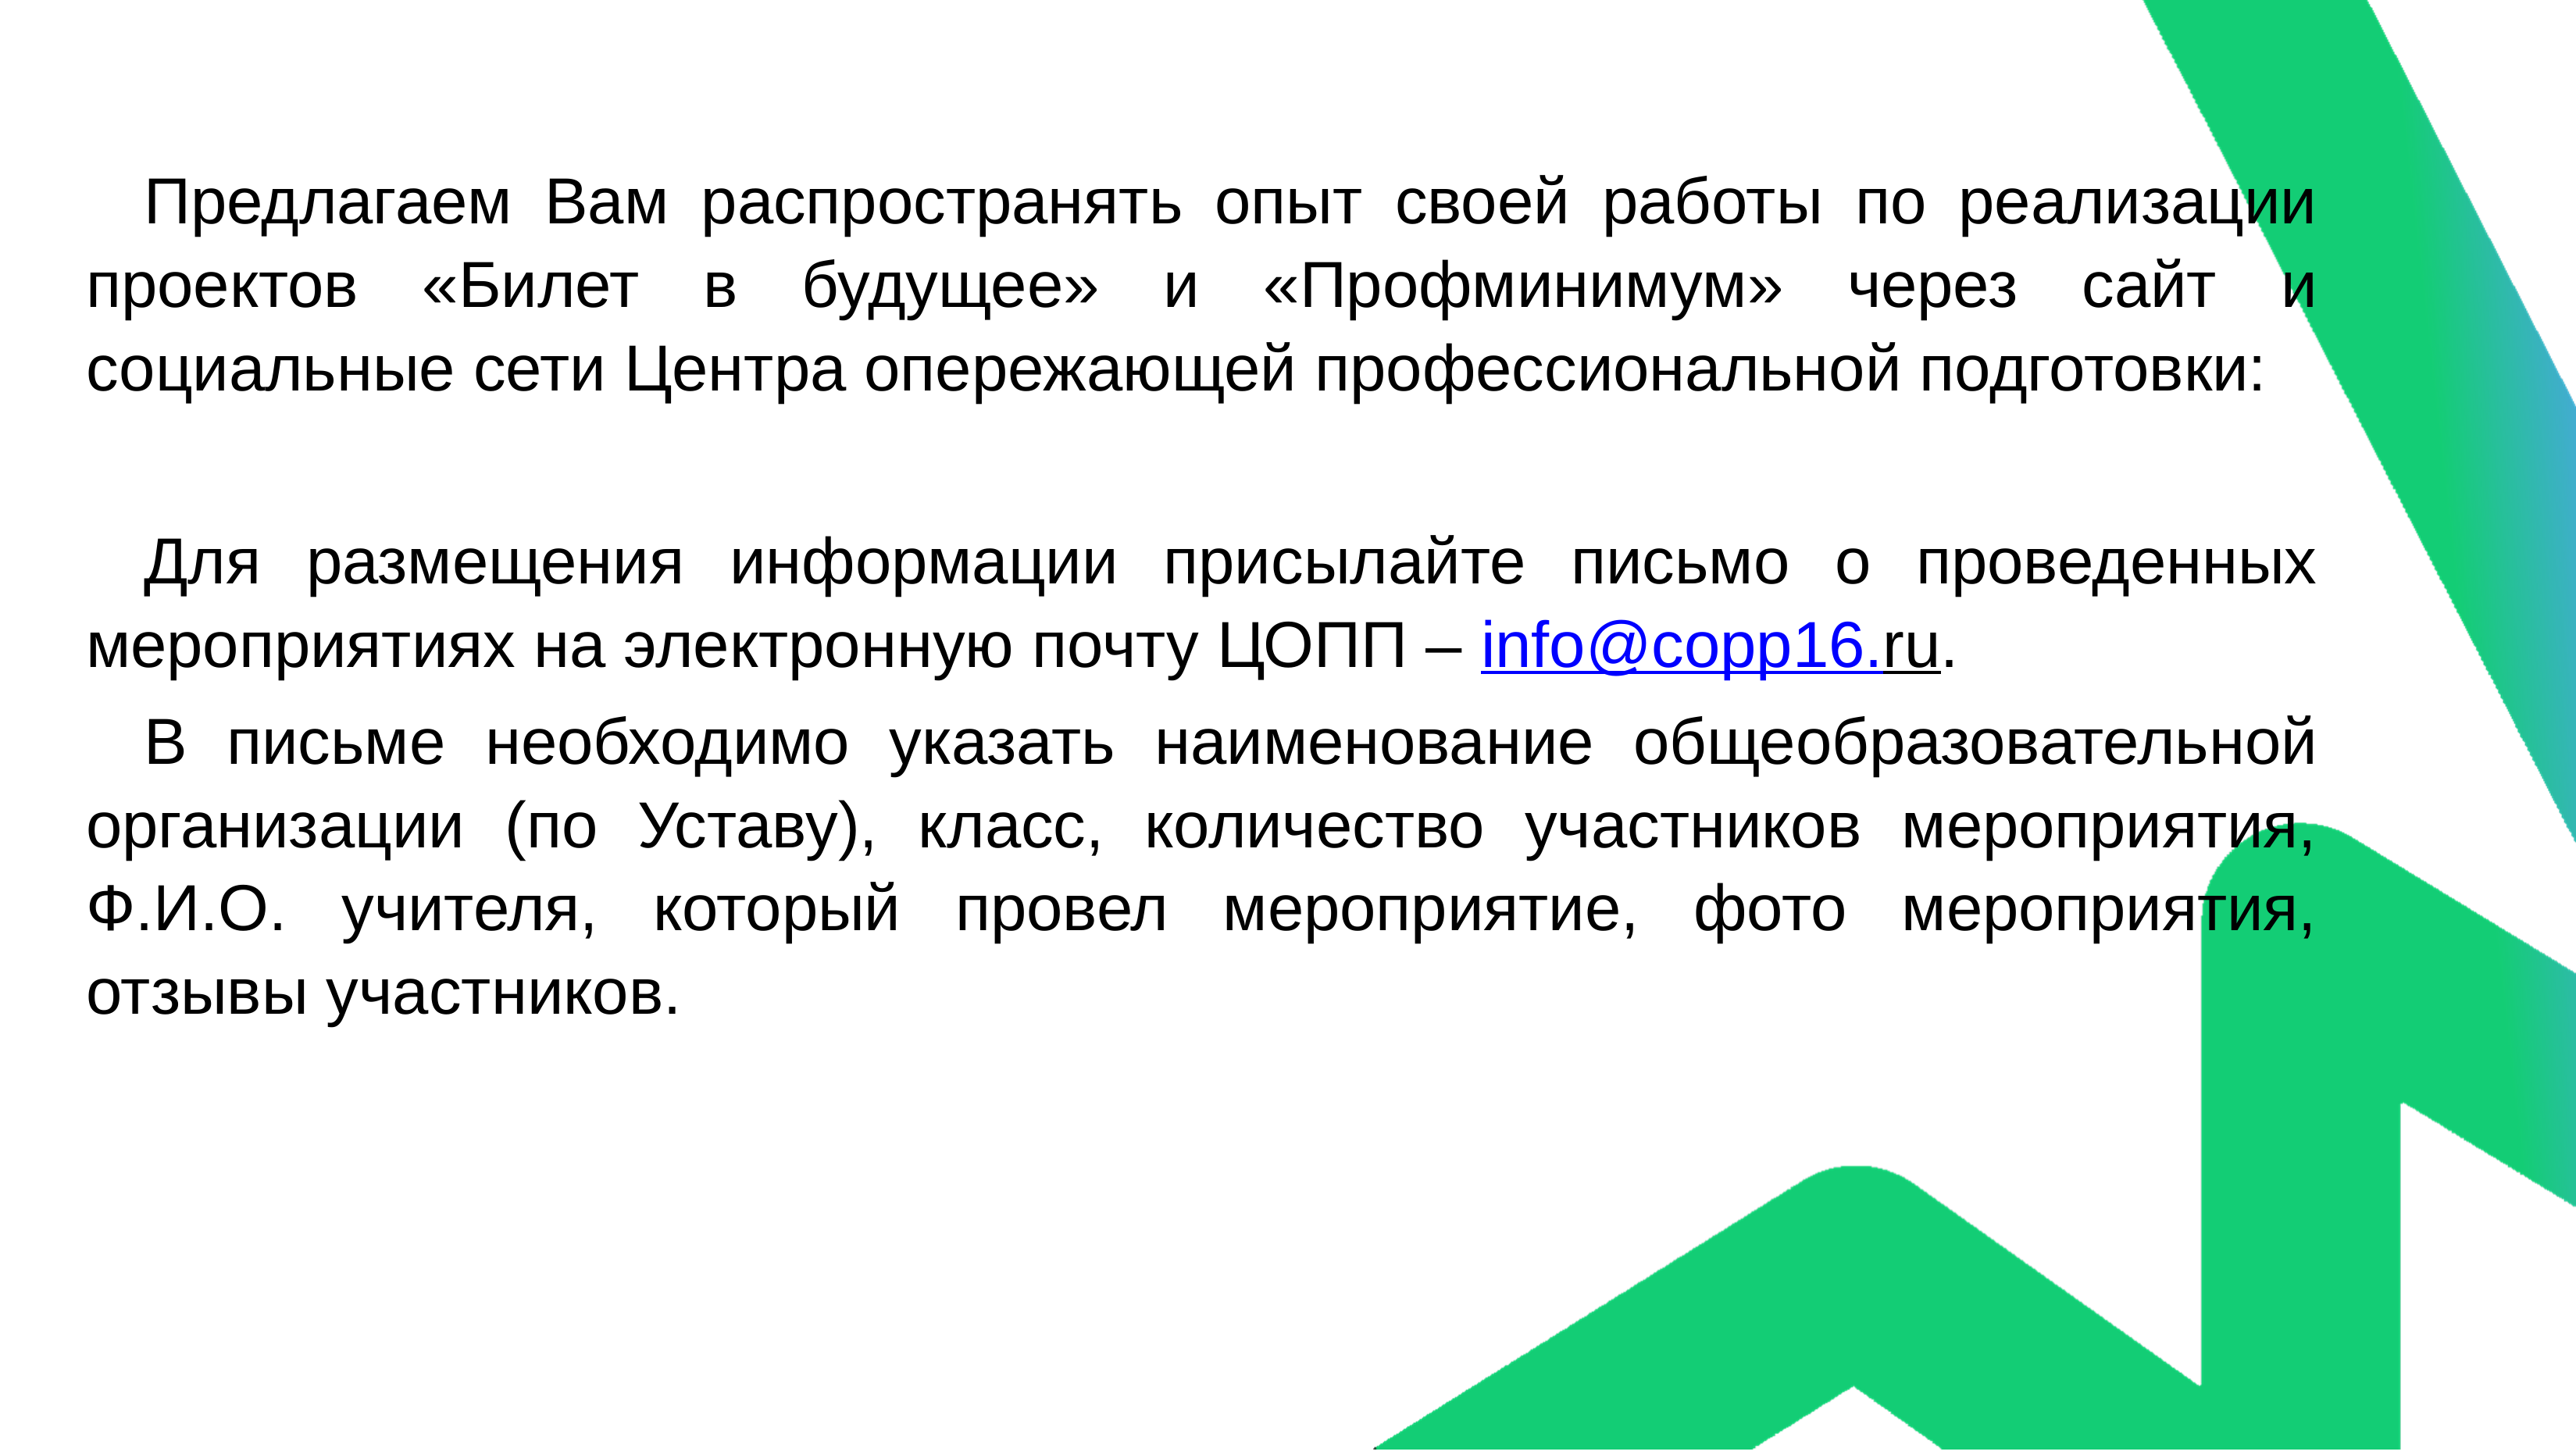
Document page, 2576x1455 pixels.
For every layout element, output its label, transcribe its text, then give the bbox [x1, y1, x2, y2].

picture [1373, 0, 2576, 1450]
text_box Предлагаем Вам распространять опыт своей работы по реализации проектов «Билет в будущее» и «Профминимум» через сайт и социальные сети Центра опережающей профессиональной подготовки: Для размещения информации присылайте письмо о проведенных мероприятиях на электронную почту ЦОПП – info@copp16.ru. В письме необходимо указать наименование общеобразовательной организации (по Уставу), класс, количество участников мероприятия, Ф.И.О. учителя, который провел мероприятие, фото мероприятия, отзывы участников. [74, 92, 1369, 1296]
